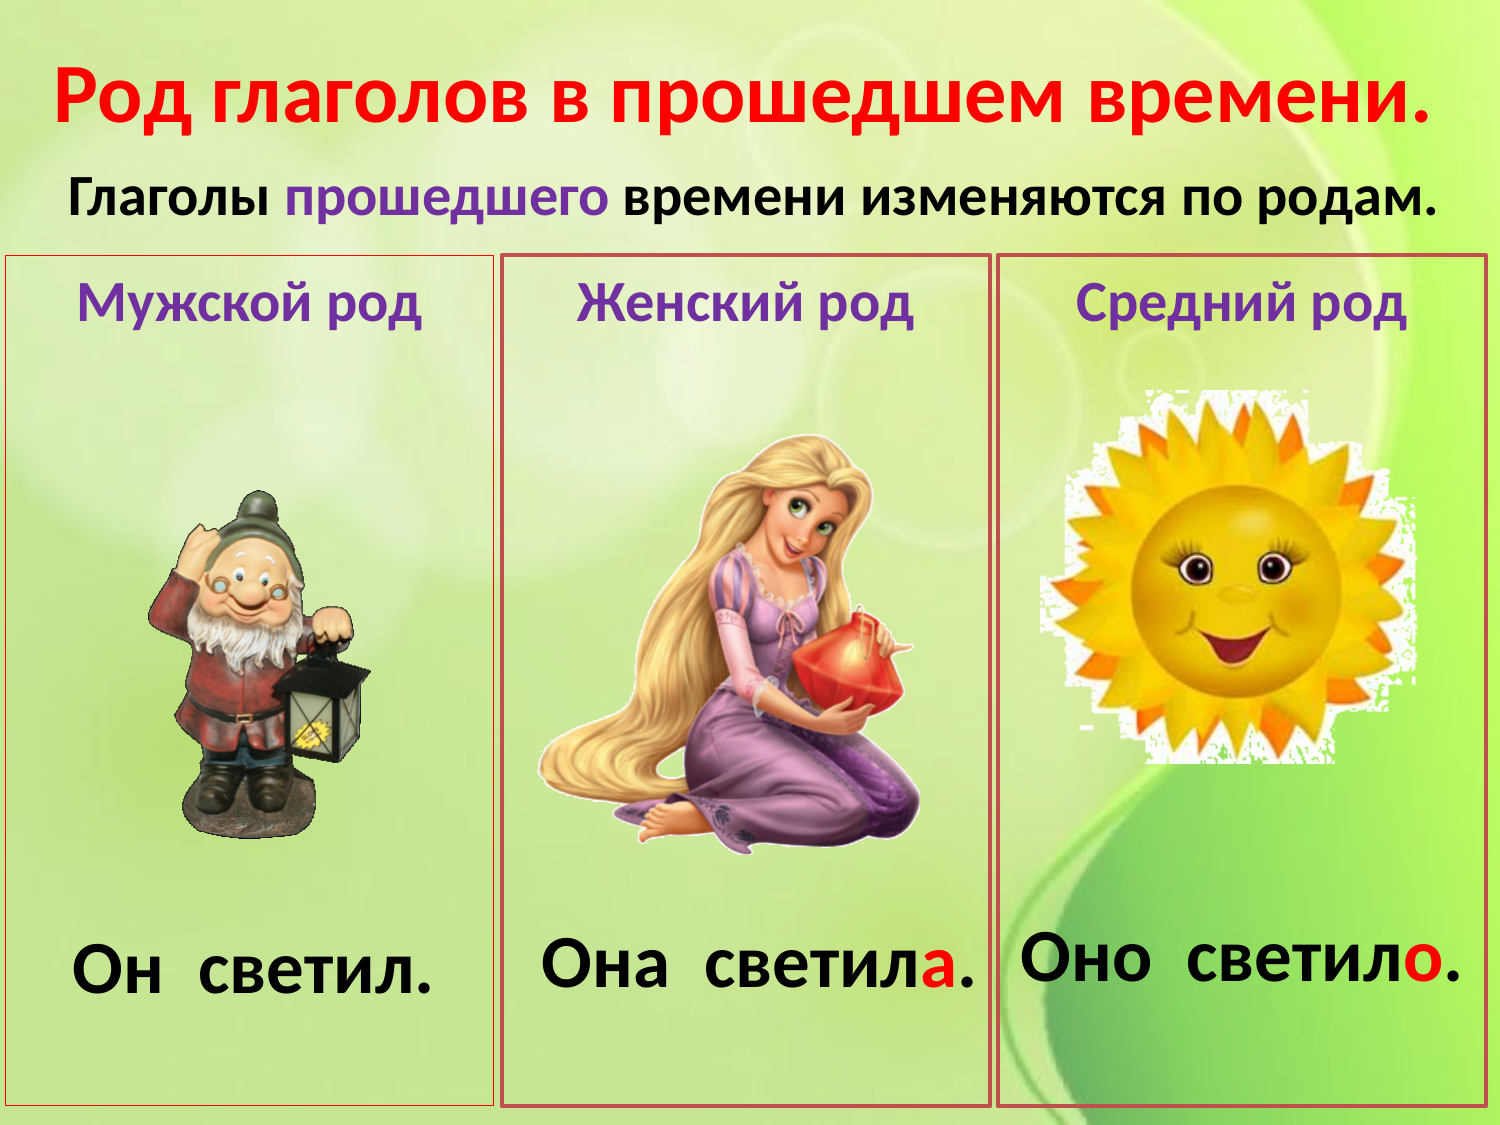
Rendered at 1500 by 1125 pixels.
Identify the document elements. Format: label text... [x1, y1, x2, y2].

picture [501, 373, 959, 870]
text_box Средний род [996, 253, 1488, 1108]
list Мужской род [5, 255, 494, 1106]
picture [1040, 390, 1419, 764]
text_box Женский род [500, 253, 992, 1108]
text_box Оно светило. [997, 899, 1487, 1000]
list Глаголы прошедшего времени изменяются по родам. [53, 149, 1463, 545]
text_box Она светила. [521, 905, 998, 1006]
text_box Он светил. [29, 910, 479, 1012]
picture [129, 479, 379, 847]
title Род глаголов в прошедшем времени. [29, 19, 1459, 159]
